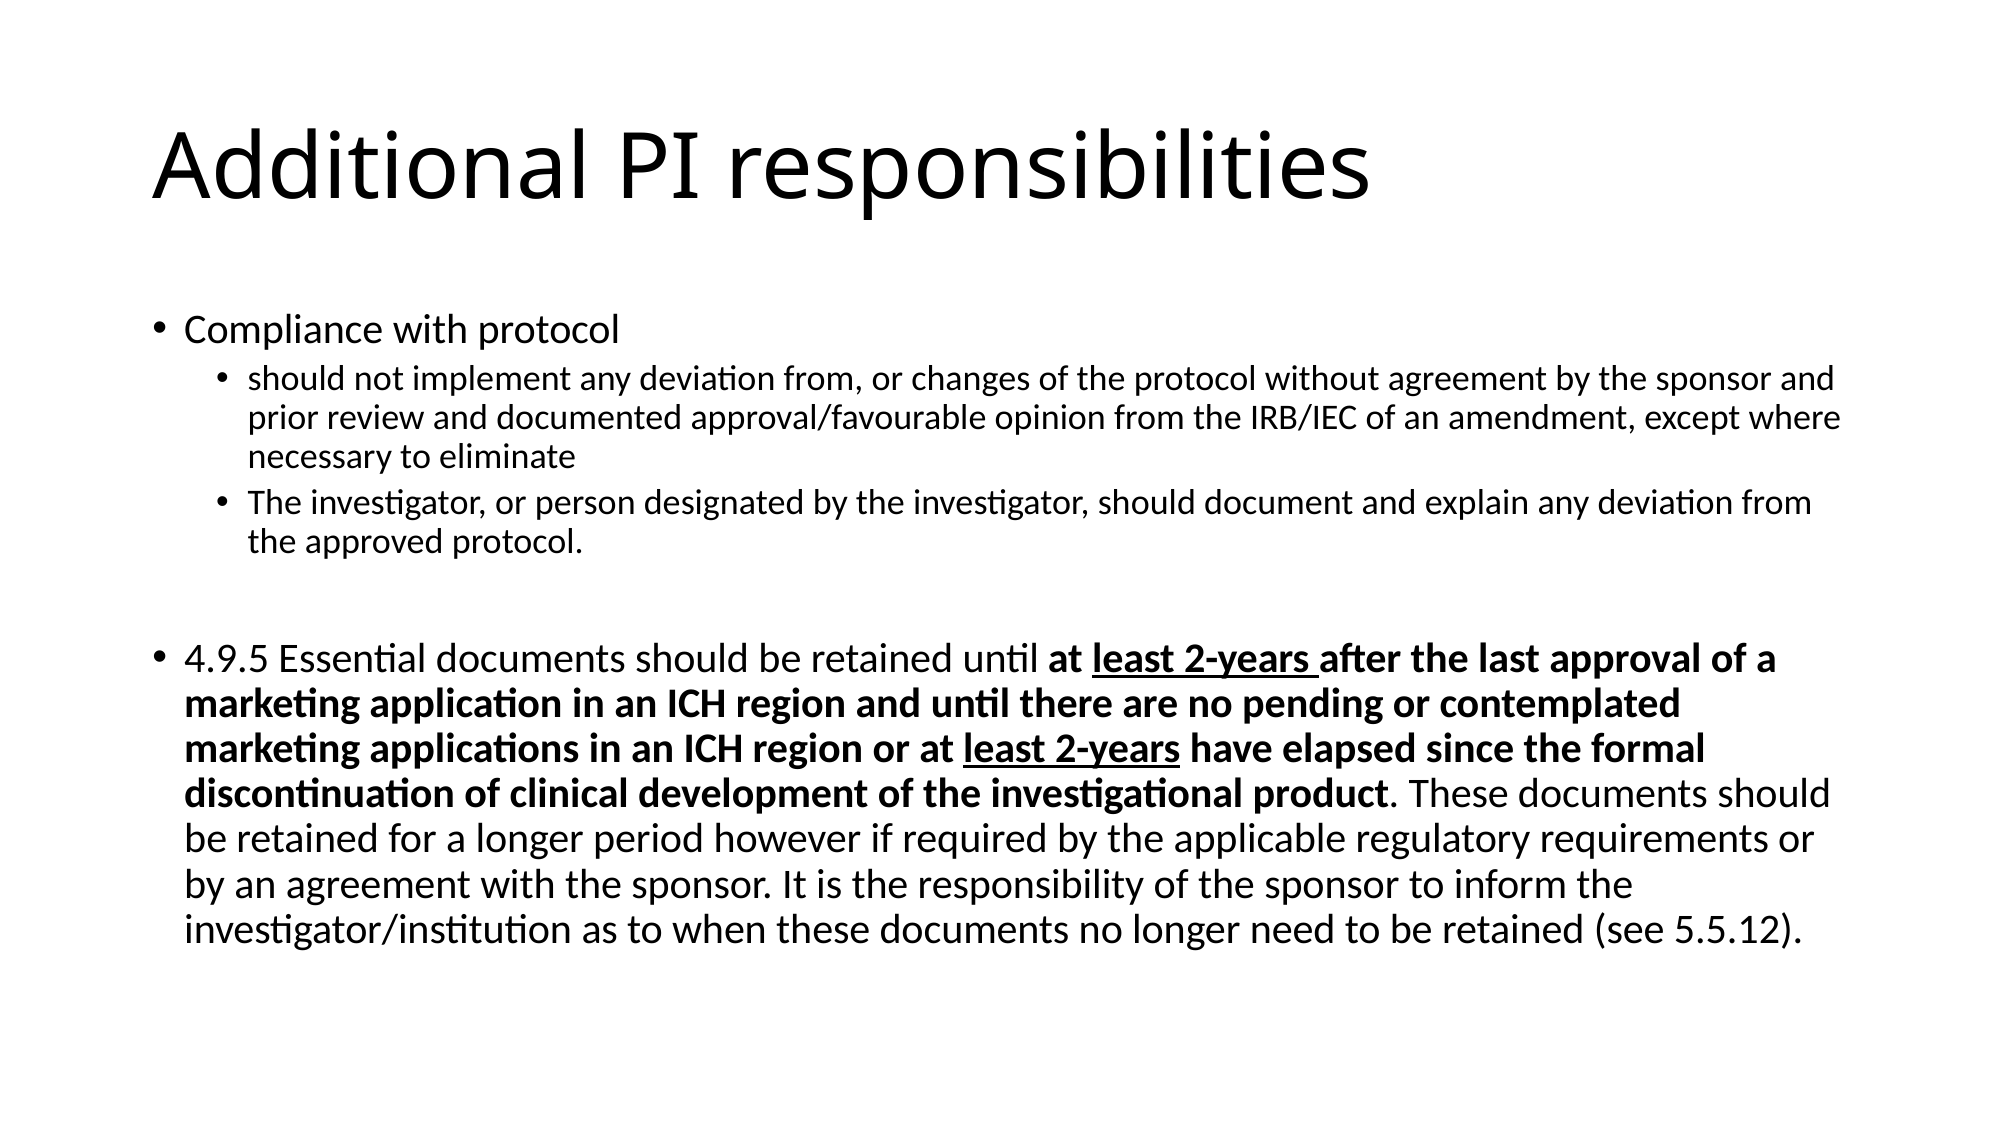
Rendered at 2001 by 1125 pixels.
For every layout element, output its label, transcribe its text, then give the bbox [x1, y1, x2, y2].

list Compliance with protocol should not implement any deviation from, or changes of the protocol without agreement by the sponsor and prior review and documented approval/favourable opinion from the IRB/IEC of an amendment, except where necessary to eliminate The investigator, or person designated by the investigator, should document and explain any deviation from the approved protocol. 4.9.5 Essential documents should be retained until at least 2-years after the last approval of a marketing application in an ICH region and until there are no pending or contemplated marketing applications in an ICH region or at least 2-years have elapsed since the formal discontinuation of clinical development of the investigational product. These documents should be retained for a longer period however if required by the applicable regulatory requirements or by an agreement with the sponsor. It is the responsibility of the sponsor to inform the investigator/institution as to when these documents no longer need to be retained (see 5.5.12). [137, 299, 1863, 1014]
title Additional PI responsibilities [137, 59, 1863, 278]
